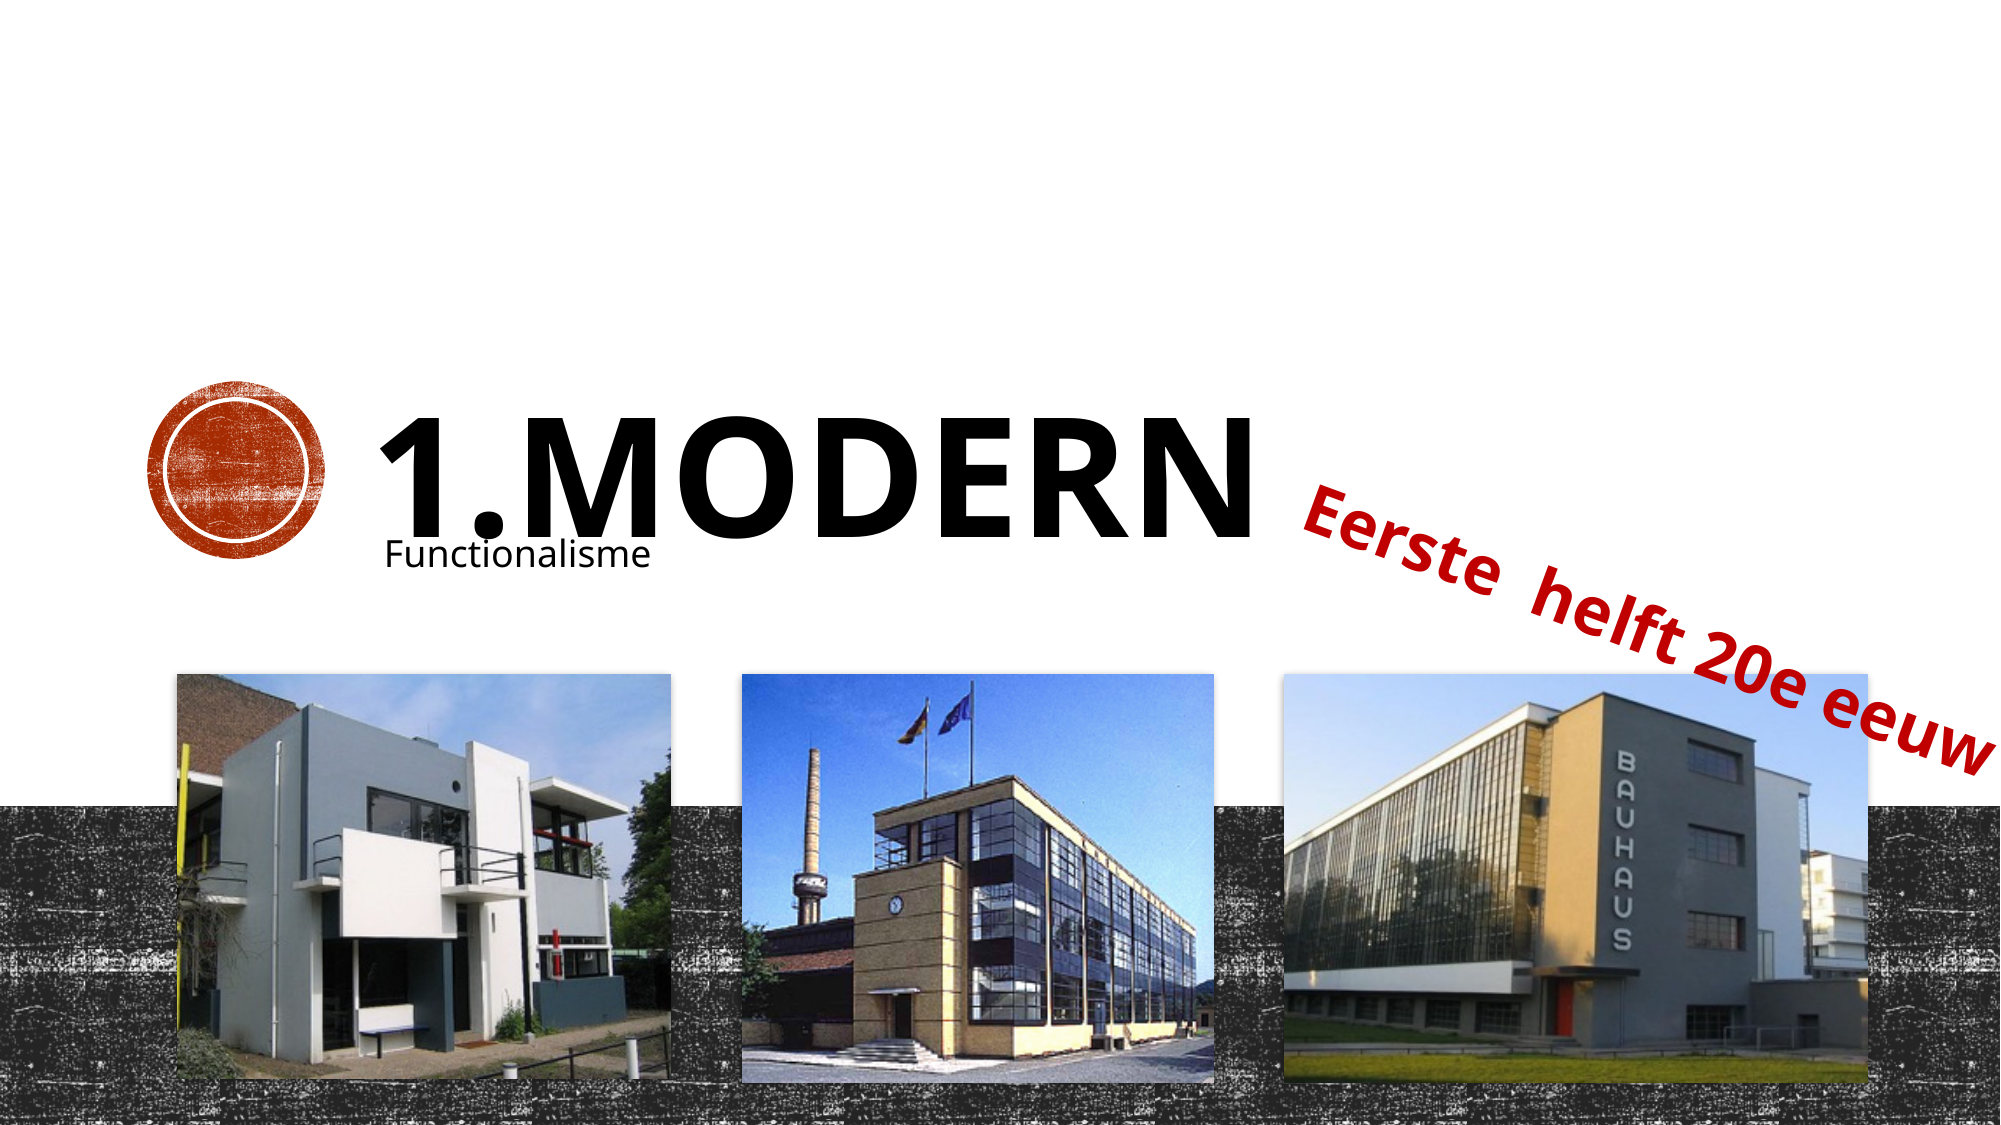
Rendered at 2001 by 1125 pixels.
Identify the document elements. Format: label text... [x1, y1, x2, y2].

picture [1284, 674, 1868, 1083]
picture [742, 674, 1214, 1083]
text_box Eerste helft 20e eeuw [1277, 452, 2000, 806]
title 1.Modern [355, 201, 1878, 779]
text_box Functionalisme [369, 522, 667, 582]
picture [177, 674, 671, 1079]
